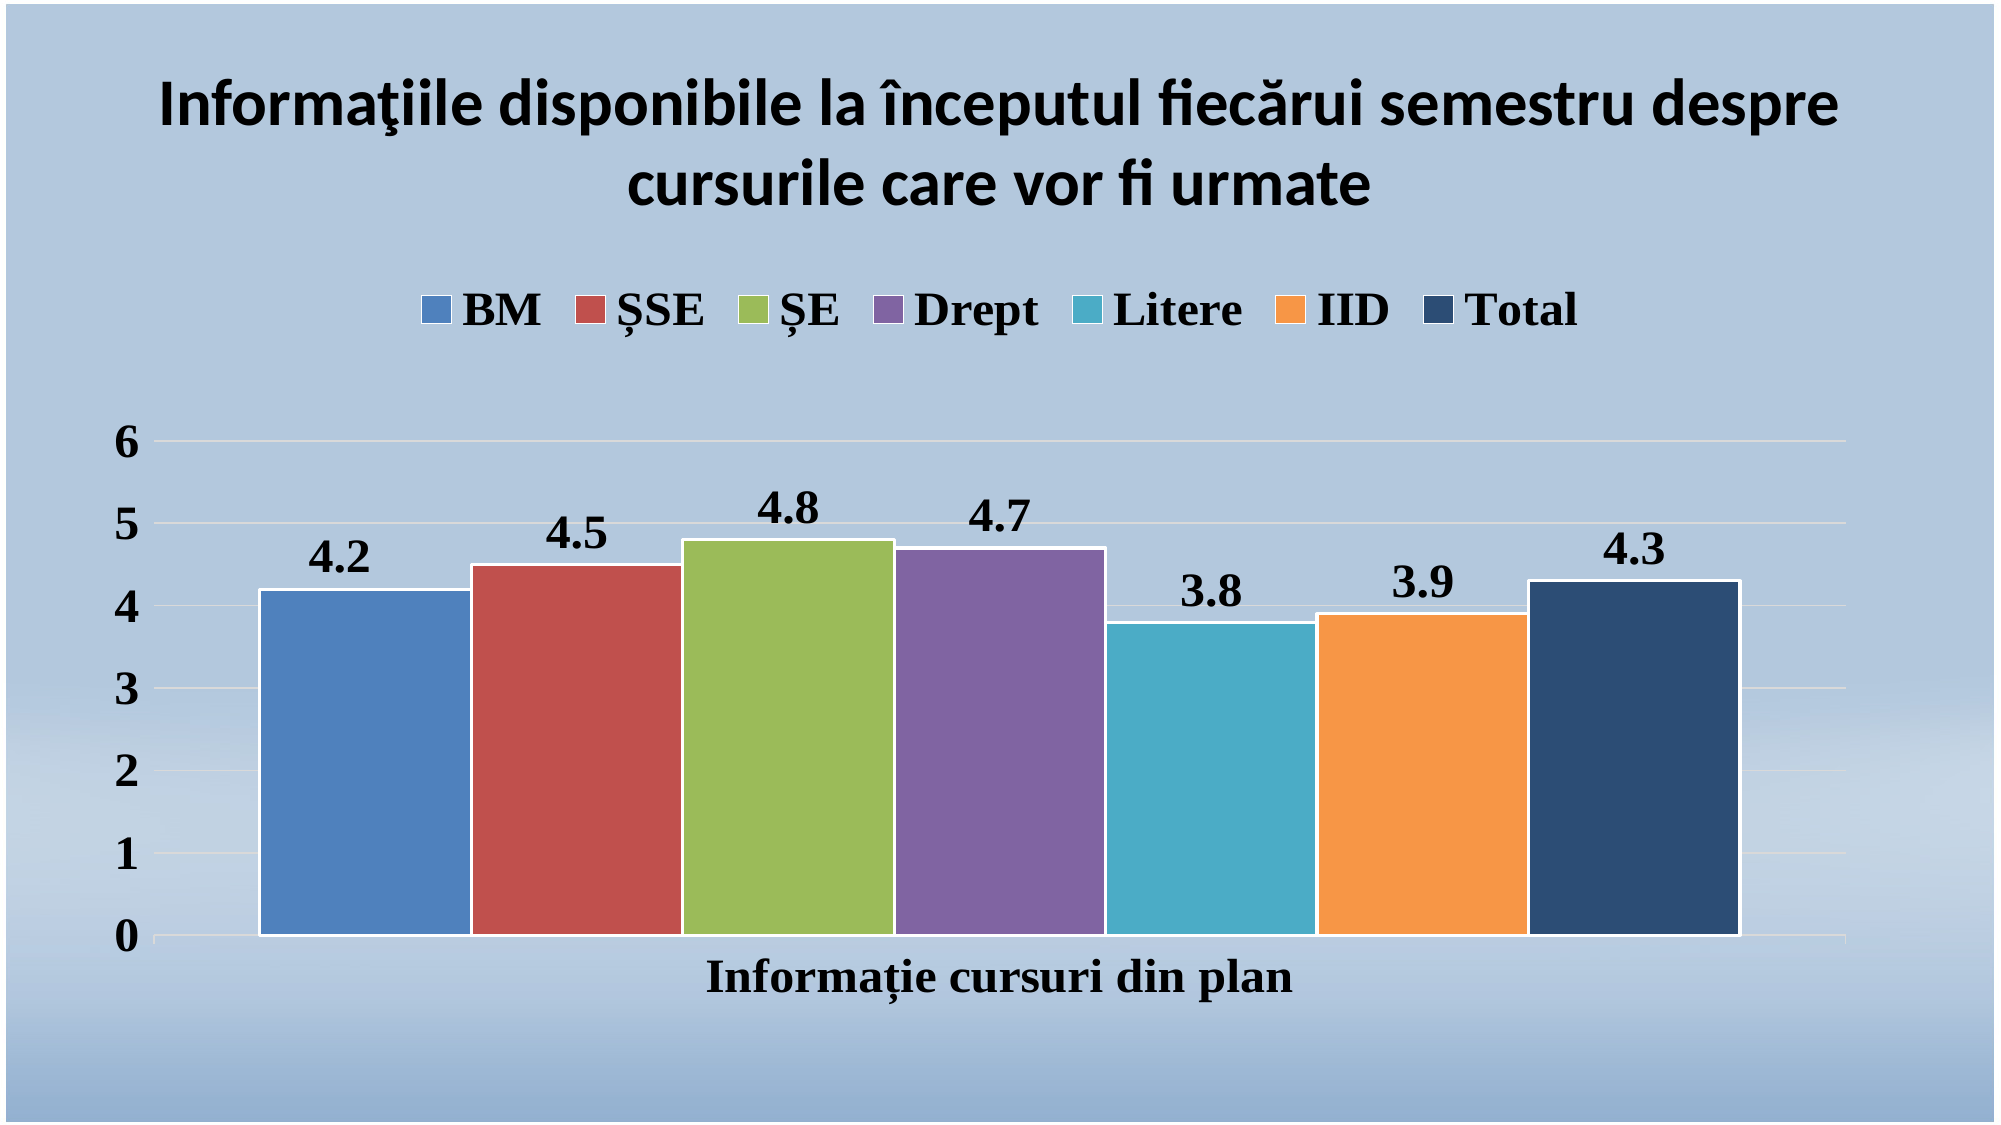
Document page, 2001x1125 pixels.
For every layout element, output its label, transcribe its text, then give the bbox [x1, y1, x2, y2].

title Informaţiile disponibile la începutul fiecărui semestru despre cursurile care vor fi urmate [99, 45, 1900, 233]
picture [0, 0, 2001, 1125]
chart [99, 262, 1901, 1006]
